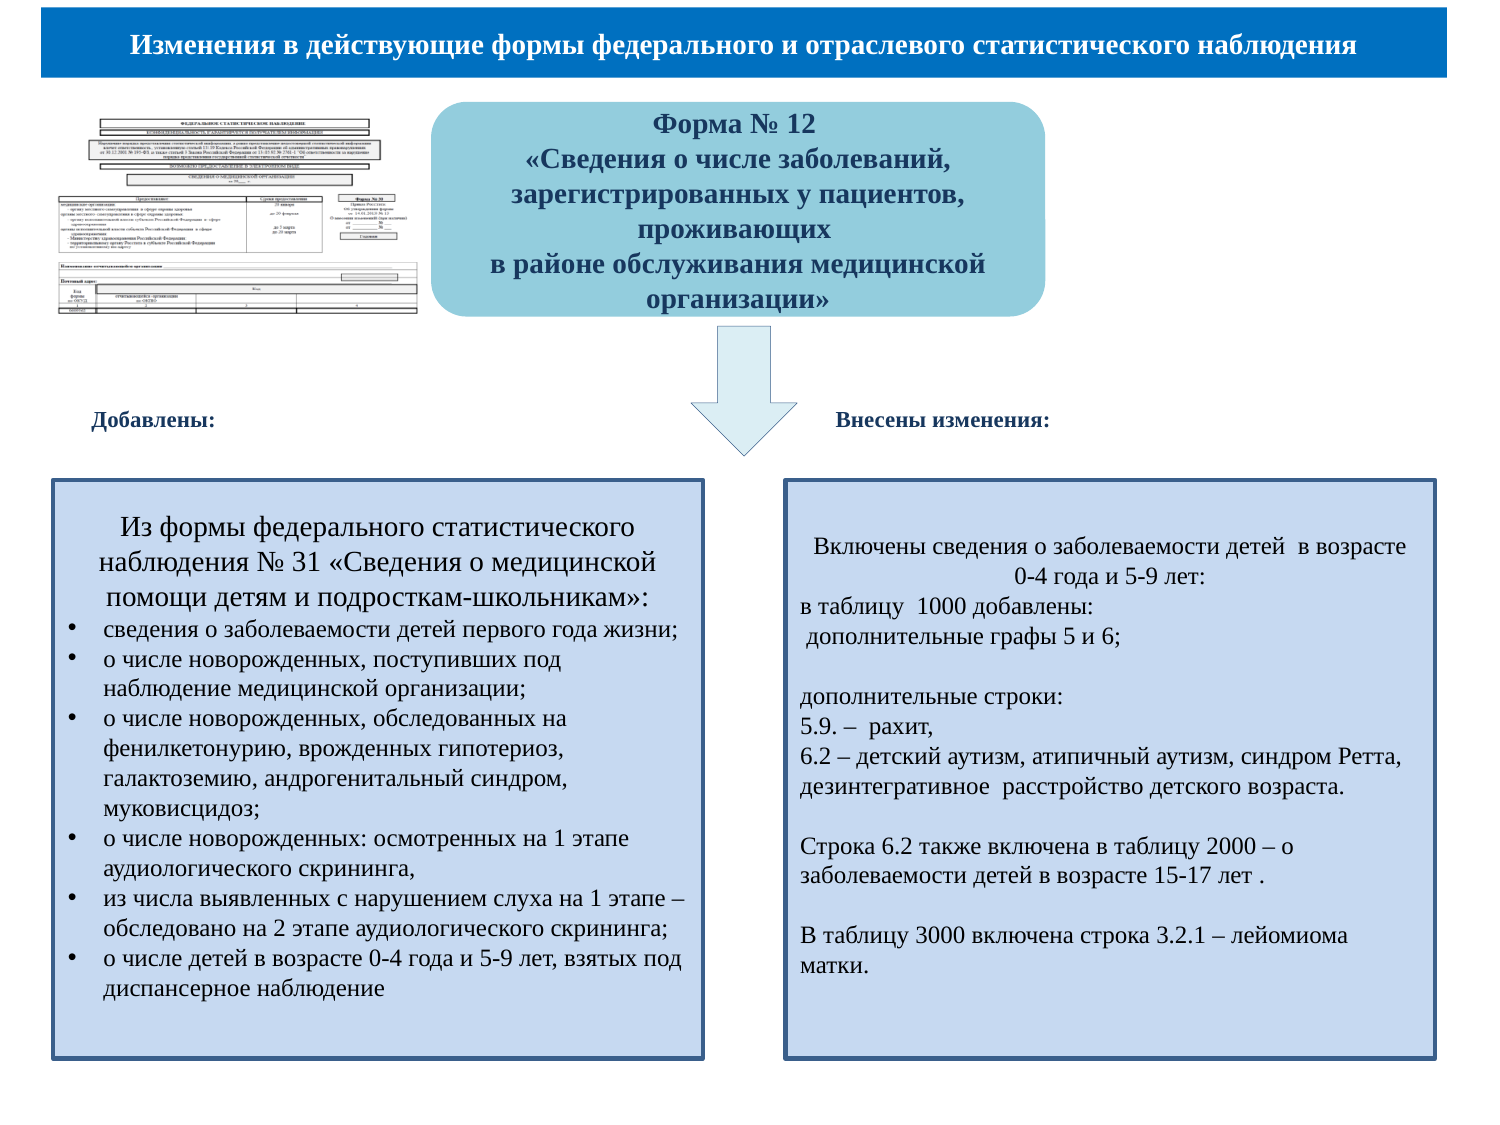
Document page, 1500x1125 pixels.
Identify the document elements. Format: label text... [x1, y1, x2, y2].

text_box Из формы федерального статистического наблюдения № 31 «Сведения о медицинской помощи детям и подросткам-школьникам»: сведения о заболеваемости детей первого года жизни; о числе новорожденных, поступивших под наблюдение медицинской организации; о числе новорожденных, обследованных на фенилкетонурию, врожденных гипотериоз, галактоземию, андрогенитальный синдром, муковисцидоз; о числе новорожденных: осмотренных на 1 этапе аудиологического скрининга, из числа выявленных с нарушением слуха на 1 этапе – обследовано на 2 этапе аудиологического скрининга; о числе детей в возрасте 0-4 года и 5-9 лет, взятых под диспансерное наблюдение [51, 478, 705, 1061]
text_box Внесены изменения: [820, 397, 1288, 440]
picture [41, 101, 433, 327]
text_box Добавлены: [76, 397, 675, 440]
text_box [688, 324, 800, 459]
text_box Изменения в действующие формы федерального и отраслевого статистического наблюдения [39, 5, 1449, 80]
text_box Включены сведения о заболеваемости детей в возрасте 0-4 года и 5-9 лет: в таблицу 1000 добавлены: дополнительные графы 5 и 6; дополнительные строки: 5.9. – рахит, 6.2 – детский аутизм, атипичный аутизм, синдром Ретта, дезинтегративное расстройство детского возраста. Строка 6.2 также включена в таблицу 2000 – о заболеваемости детей в возрасте 15-17 лет . В таблицу 3000 включена строка 3.2.1 – лейомиома матки. [783, 478, 1437, 1061]
text_box Форма № 12 «Сведения о числе заболеваний, зарегистрированных у пациентов, проживающих в районе обслуживания медицинской организации» [437, 99, 1048, 319]
